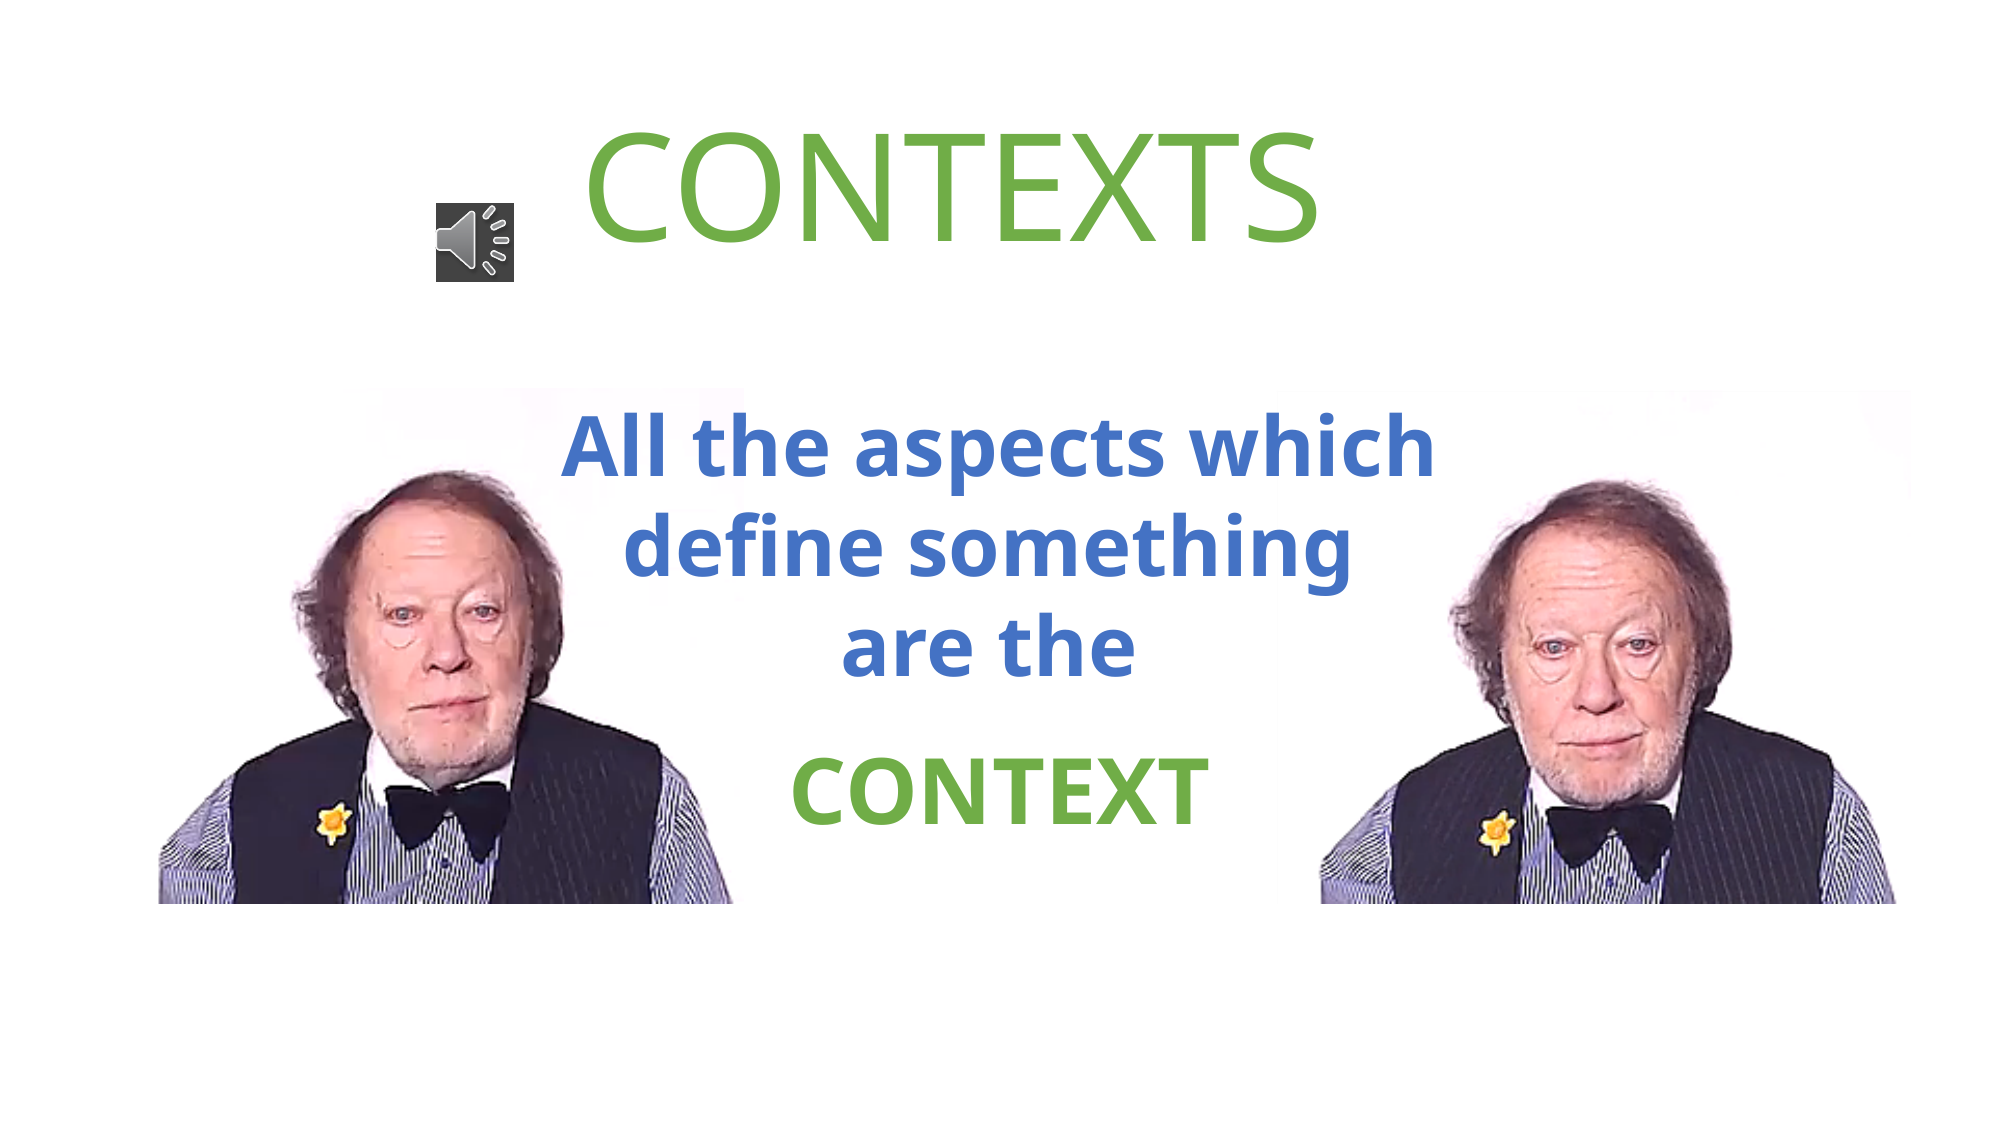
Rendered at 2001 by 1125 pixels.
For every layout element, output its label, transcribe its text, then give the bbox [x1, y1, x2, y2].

text_box All the aspects which define something are the CONTEXT [500, 385, 1500, 851]
text_box CONTEXTS [565, 83, 1435, 279]
picture [434, 202, 515, 283]
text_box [125, 387, 745, 905]
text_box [1275, 389, 1912, 905]
